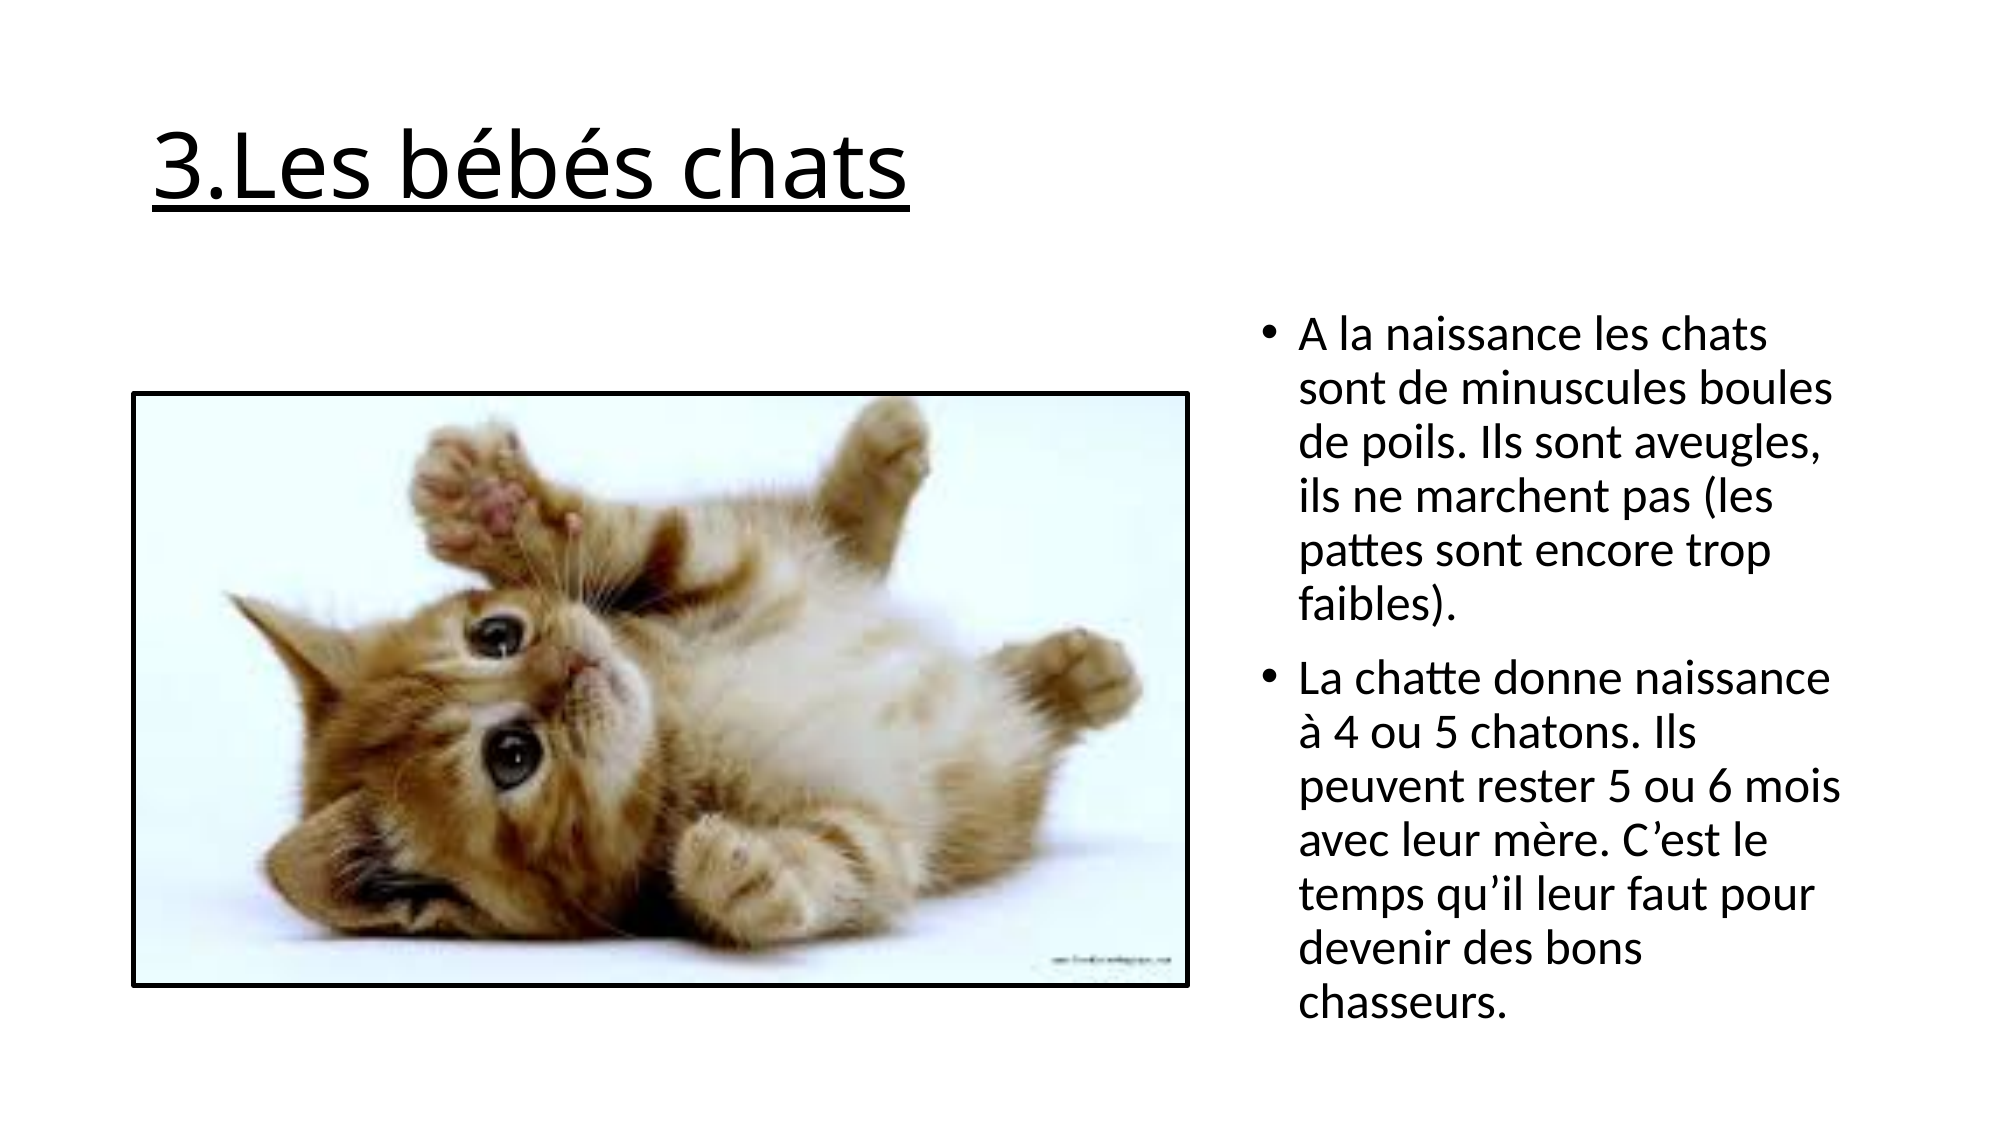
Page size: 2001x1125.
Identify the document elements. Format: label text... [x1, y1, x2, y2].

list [136, 395, 1186, 984]
list A la naissance les chats sont de minuscules boules de poils. Ils sont aveugles, ils ne marchent pas (les pattes sont encore trop faibles). La chatte donne naissance à 4 ou 5 chatons. Ils peuvent rester 5 ou 6 mois avec leur mère. C’est le temps qu’il leur faut pour devenir des bons chasseurs. [1245, 299, 1863, 1014]
title 3.Les bébés chats [137, 59, 1863, 278]
